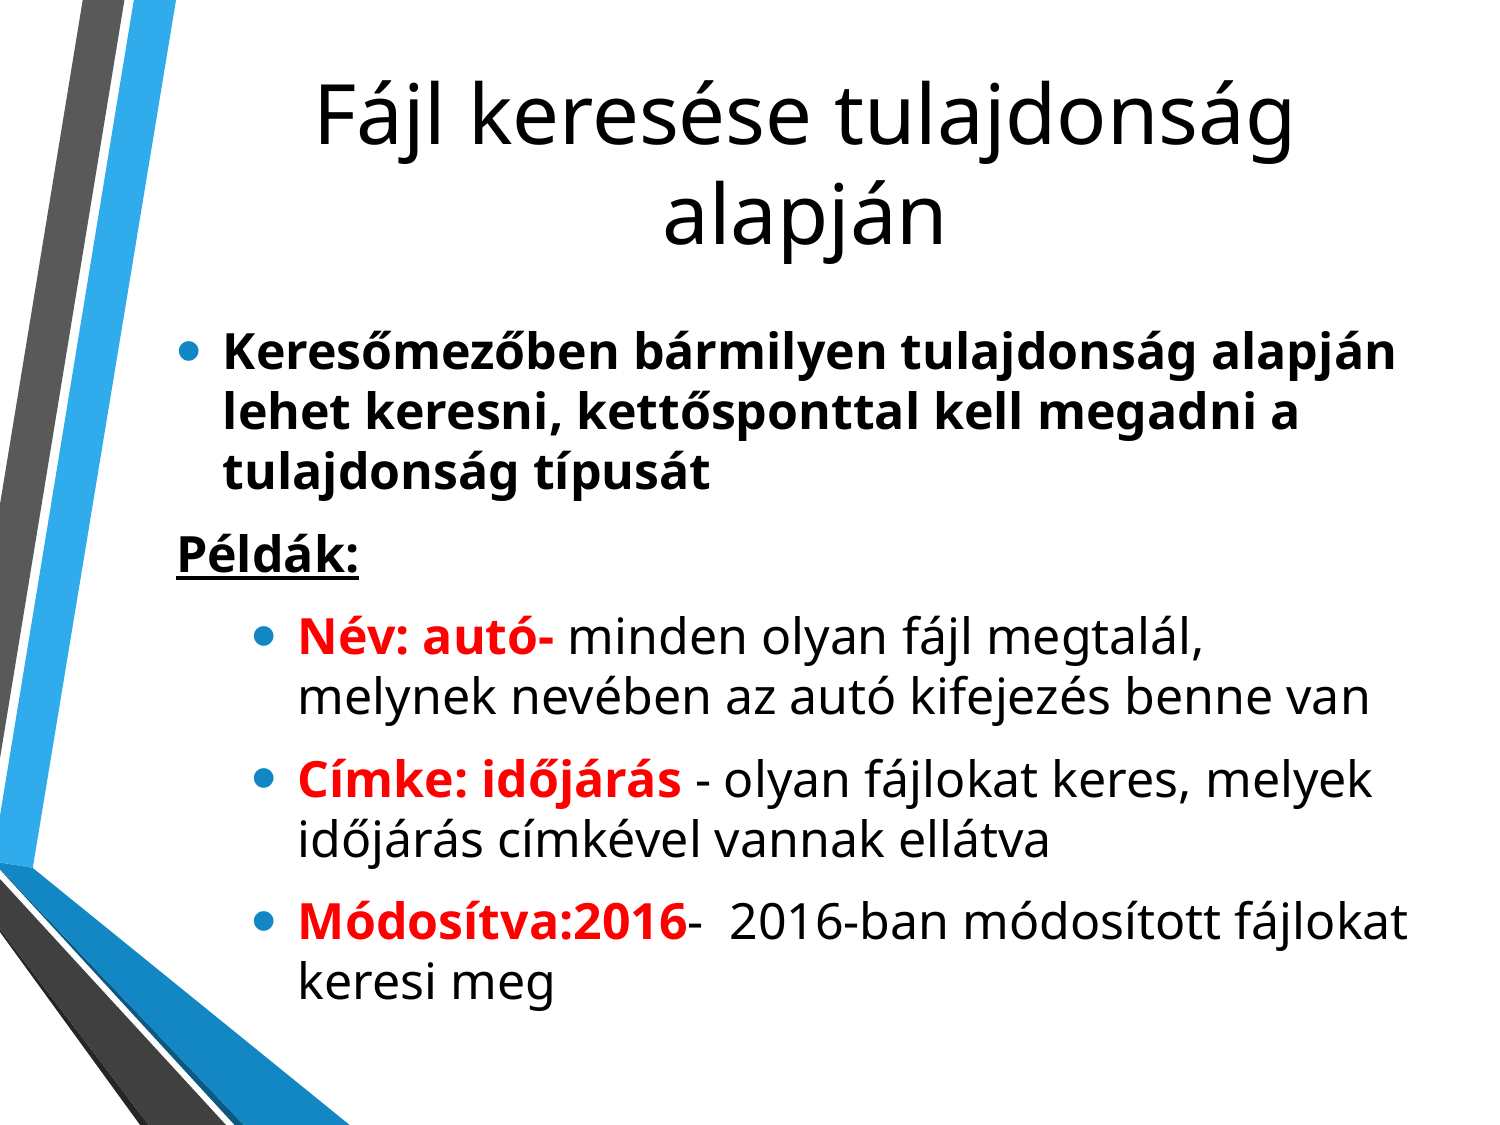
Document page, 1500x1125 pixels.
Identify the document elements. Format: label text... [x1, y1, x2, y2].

list Keresőmezőben bármilyen tulajdonság alapján lehet keresni, kettősponttal kell megadni a tulajdonság típusát Példák: Név: autó- minden olyan fájl megtalál, melynek nevében az autó kifejezés benne van Címke: időjárás - olyan fájlokat keres, melyek időjárás címkével vannak ellátva Módosítva:2016- 2016-ban módosított fájlokat keresi meg [161, 312, 1425, 1082]
title Fájl keresése tulajdonság alapján [173, 53, 1438, 269]
